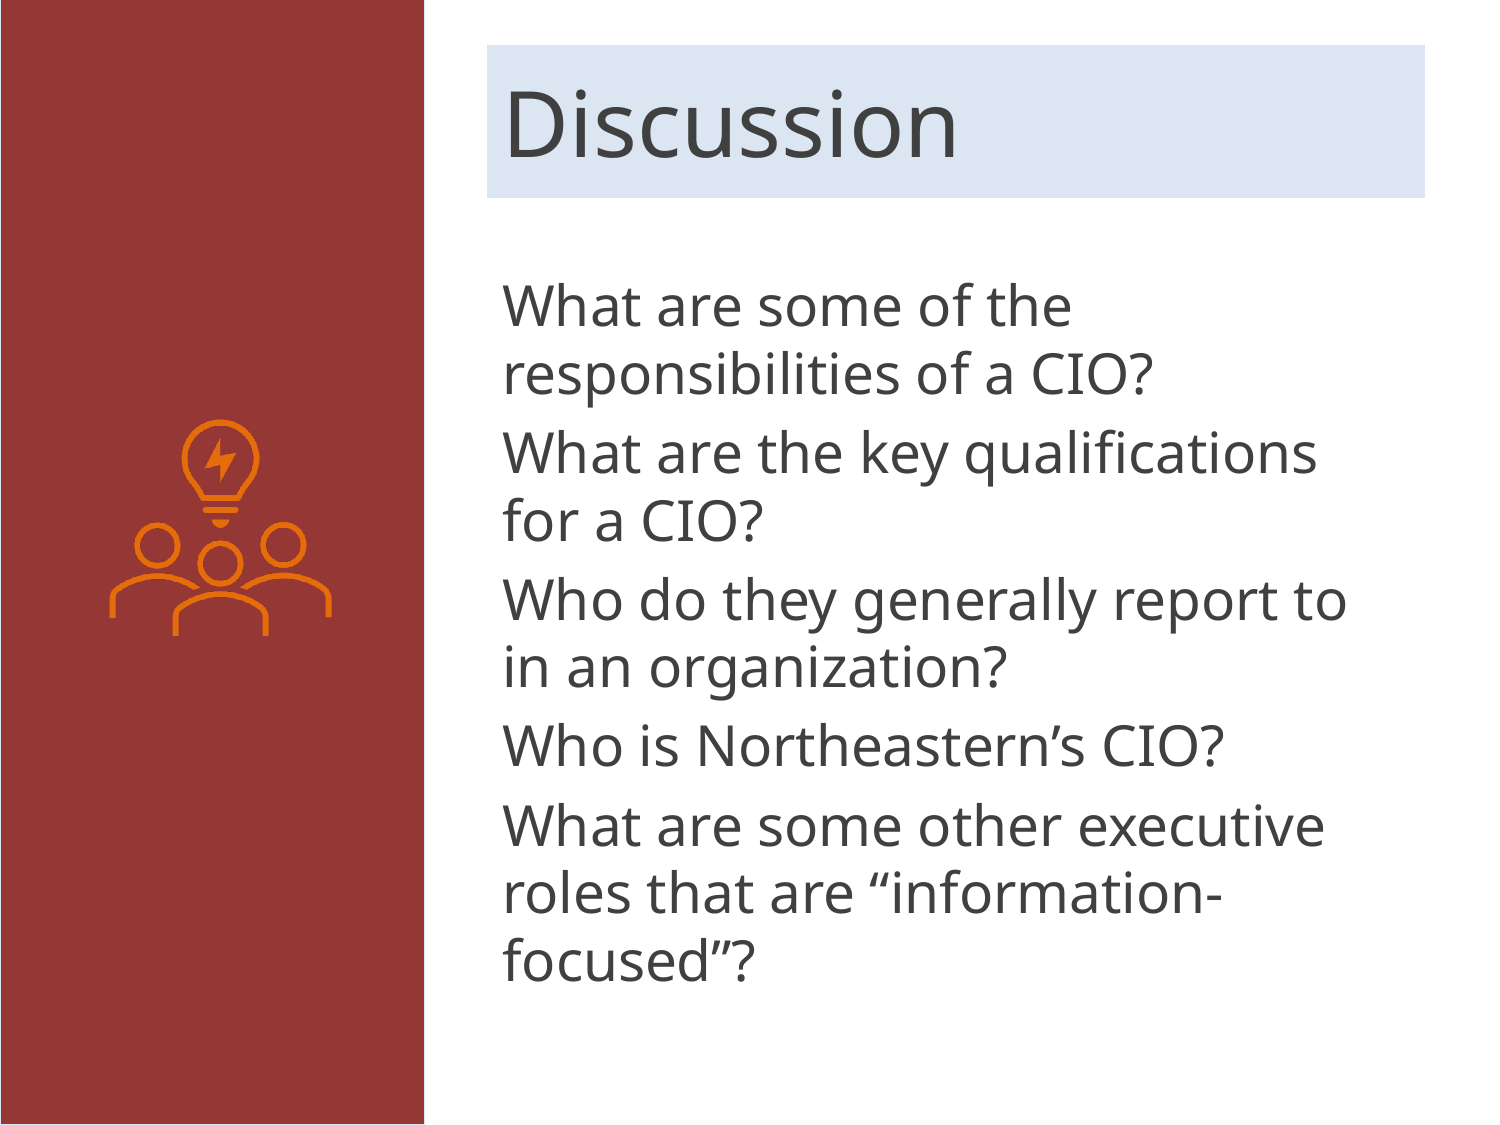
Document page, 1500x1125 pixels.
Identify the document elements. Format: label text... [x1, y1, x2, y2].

text_box [0, 0, 425, 1125]
title Discussion [487, 45, 1425, 198]
list What are some of the responsibilities of a CIO? What are the key qualifications for a CIO? Who do they generally report to in an organization? Who is Northeastern’s CIO? What are some other executive roles that are “information-focused”? [487, 262, 1425, 1005]
picture [74, 384, 363, 673]
